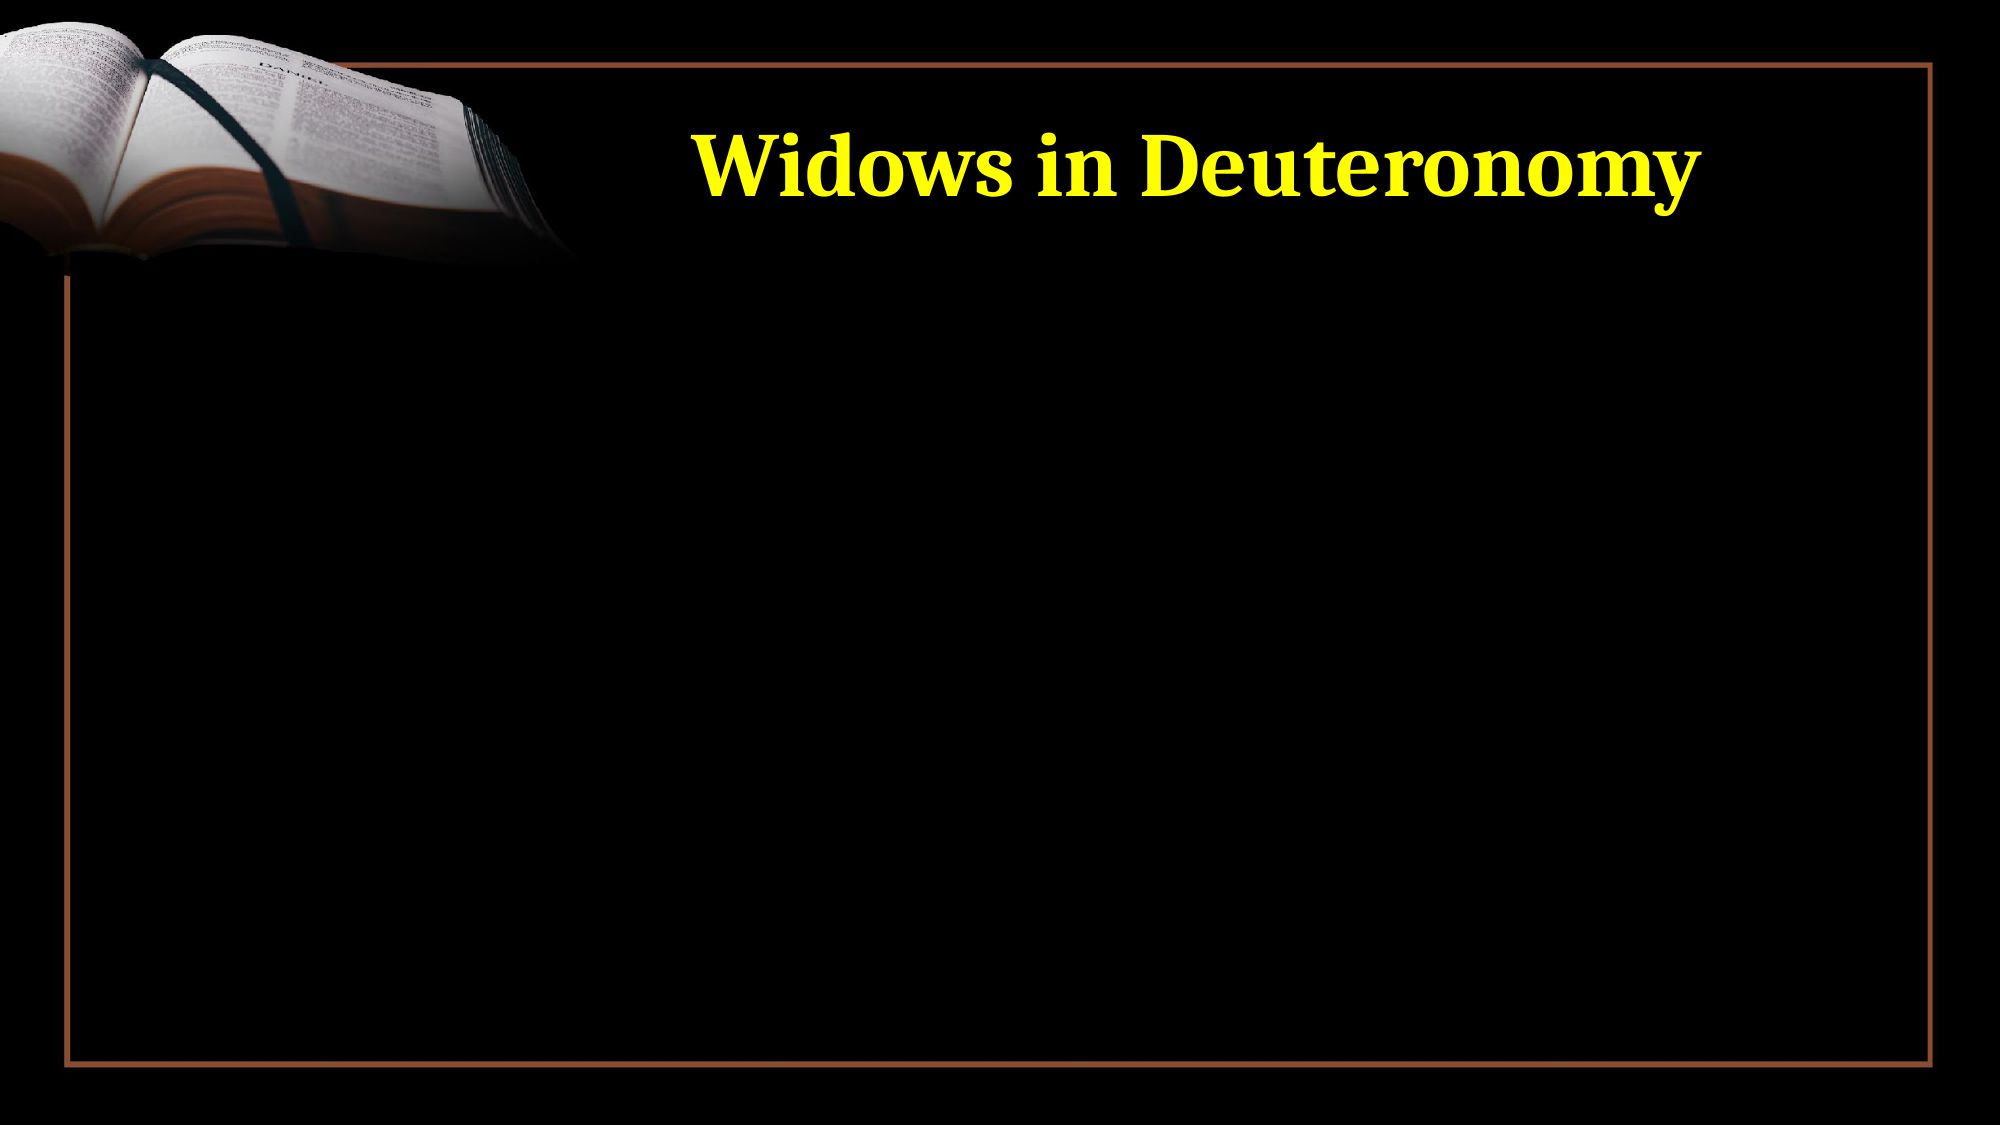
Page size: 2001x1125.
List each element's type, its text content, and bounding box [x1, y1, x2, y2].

title Widows in Deuteronomy [438, 119, 1956, 215]
picture [0, 0, 2000, 1125]
